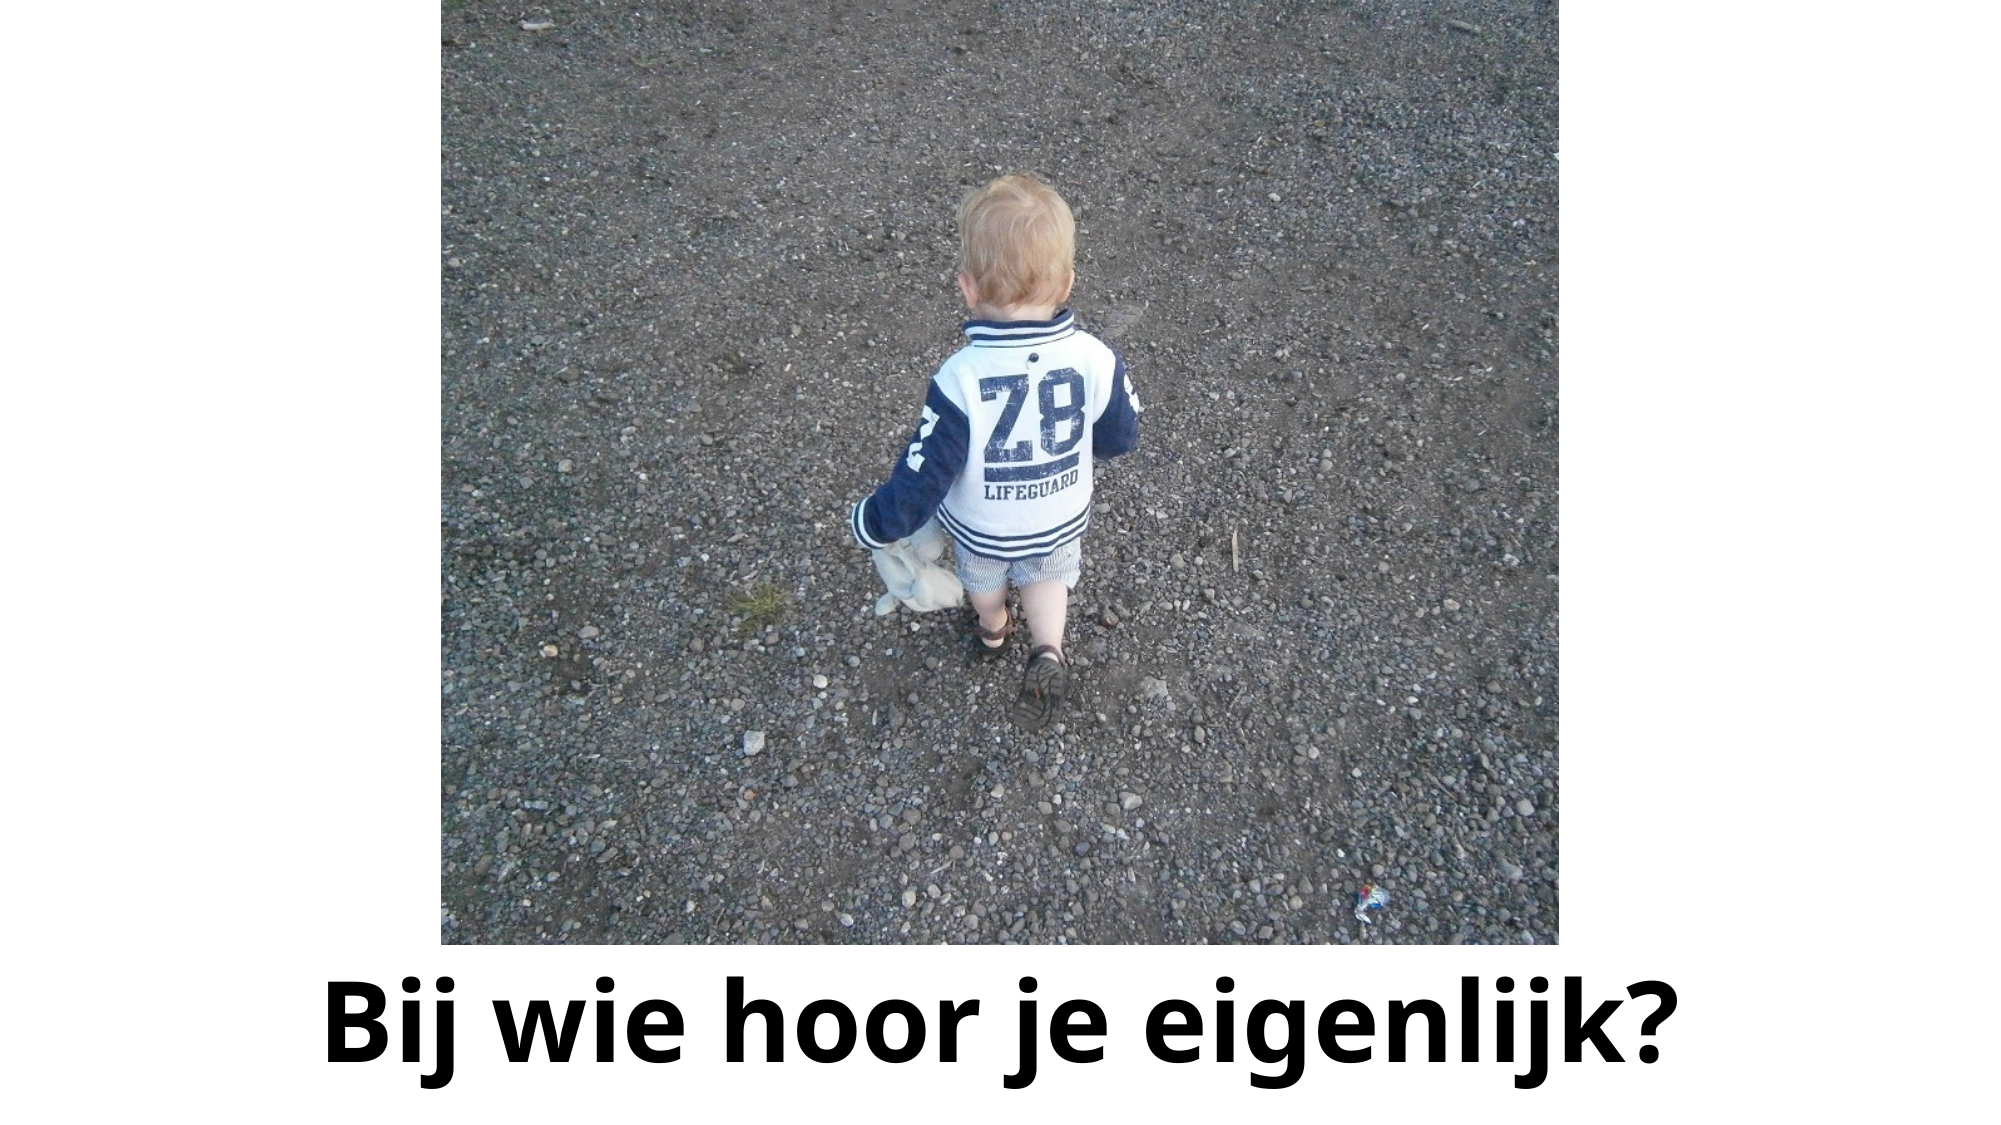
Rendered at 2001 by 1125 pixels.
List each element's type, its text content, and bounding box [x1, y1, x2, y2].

title Bij wie hoor je eigenlijk? [0, 944, 2000, 1107]
picture [441, 0, 1559, 945]
